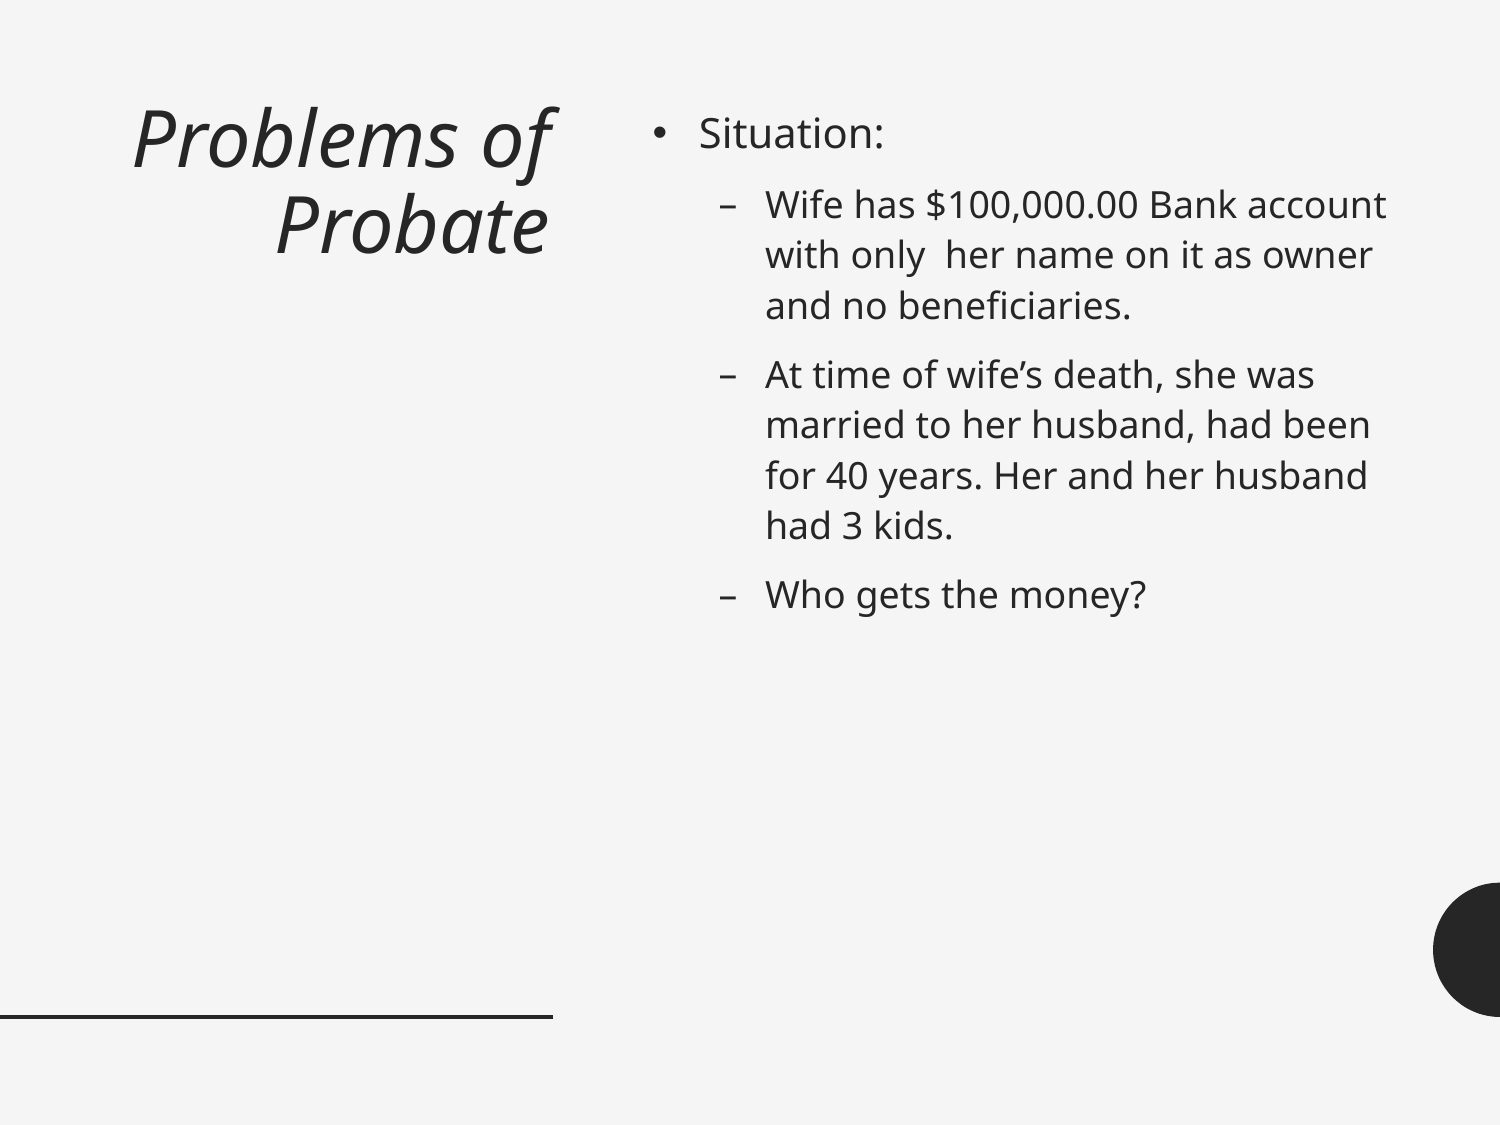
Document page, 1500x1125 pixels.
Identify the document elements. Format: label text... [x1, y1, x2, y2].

title Problems of Probate [93, 91, 566, 905]
list Situation: Wife has $100,000.00 Bank account with only her name on it as owner and no beneficiaries. At time of wife’s death, she was married to her husband, had been for 40 years. Her and her husband had 3 kids. Who gets the money? [637, 93, 1407, 1022]
